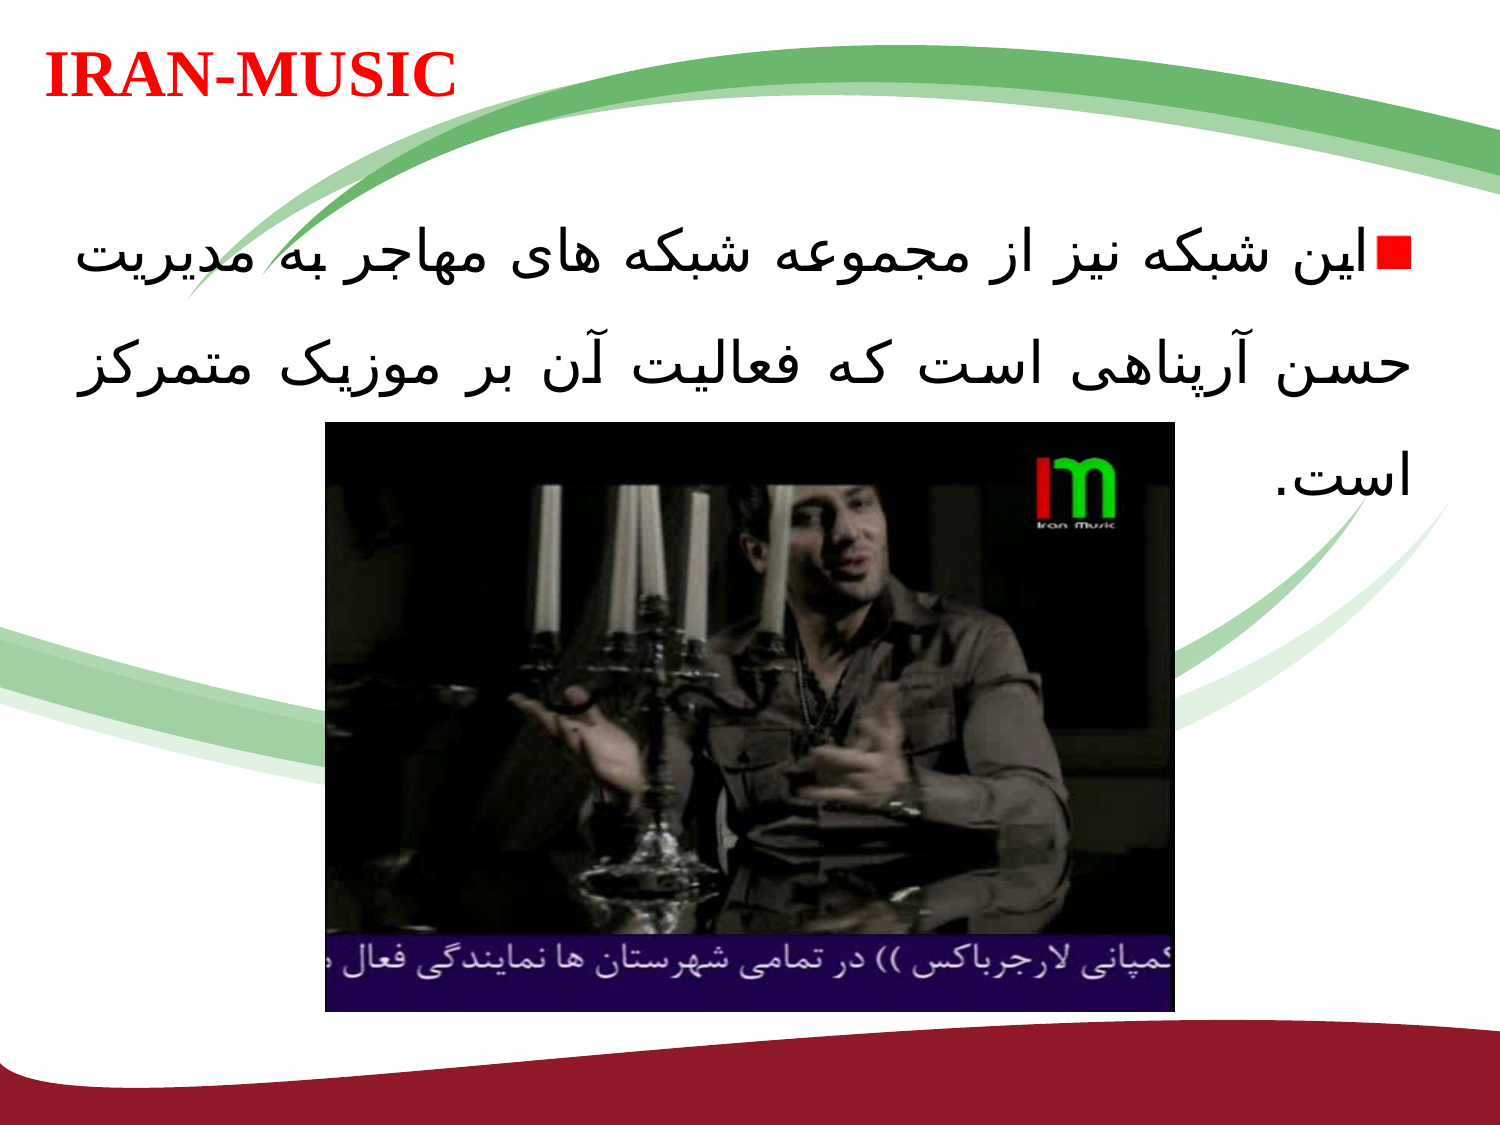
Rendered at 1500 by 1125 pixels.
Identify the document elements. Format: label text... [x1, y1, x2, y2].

list اين شبکه نيز از مجموعه شبکه های مهاجر به مدیریت حسن آرپناهی است که فعالیت آن بر موزیک متمرکز است. [58, 164, 1444, 387]
picture [1369, 228, 1411, 269]
title IRAN-MUSIC [11, 11, 493, 129]
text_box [324, 421, 1176, 1013]
